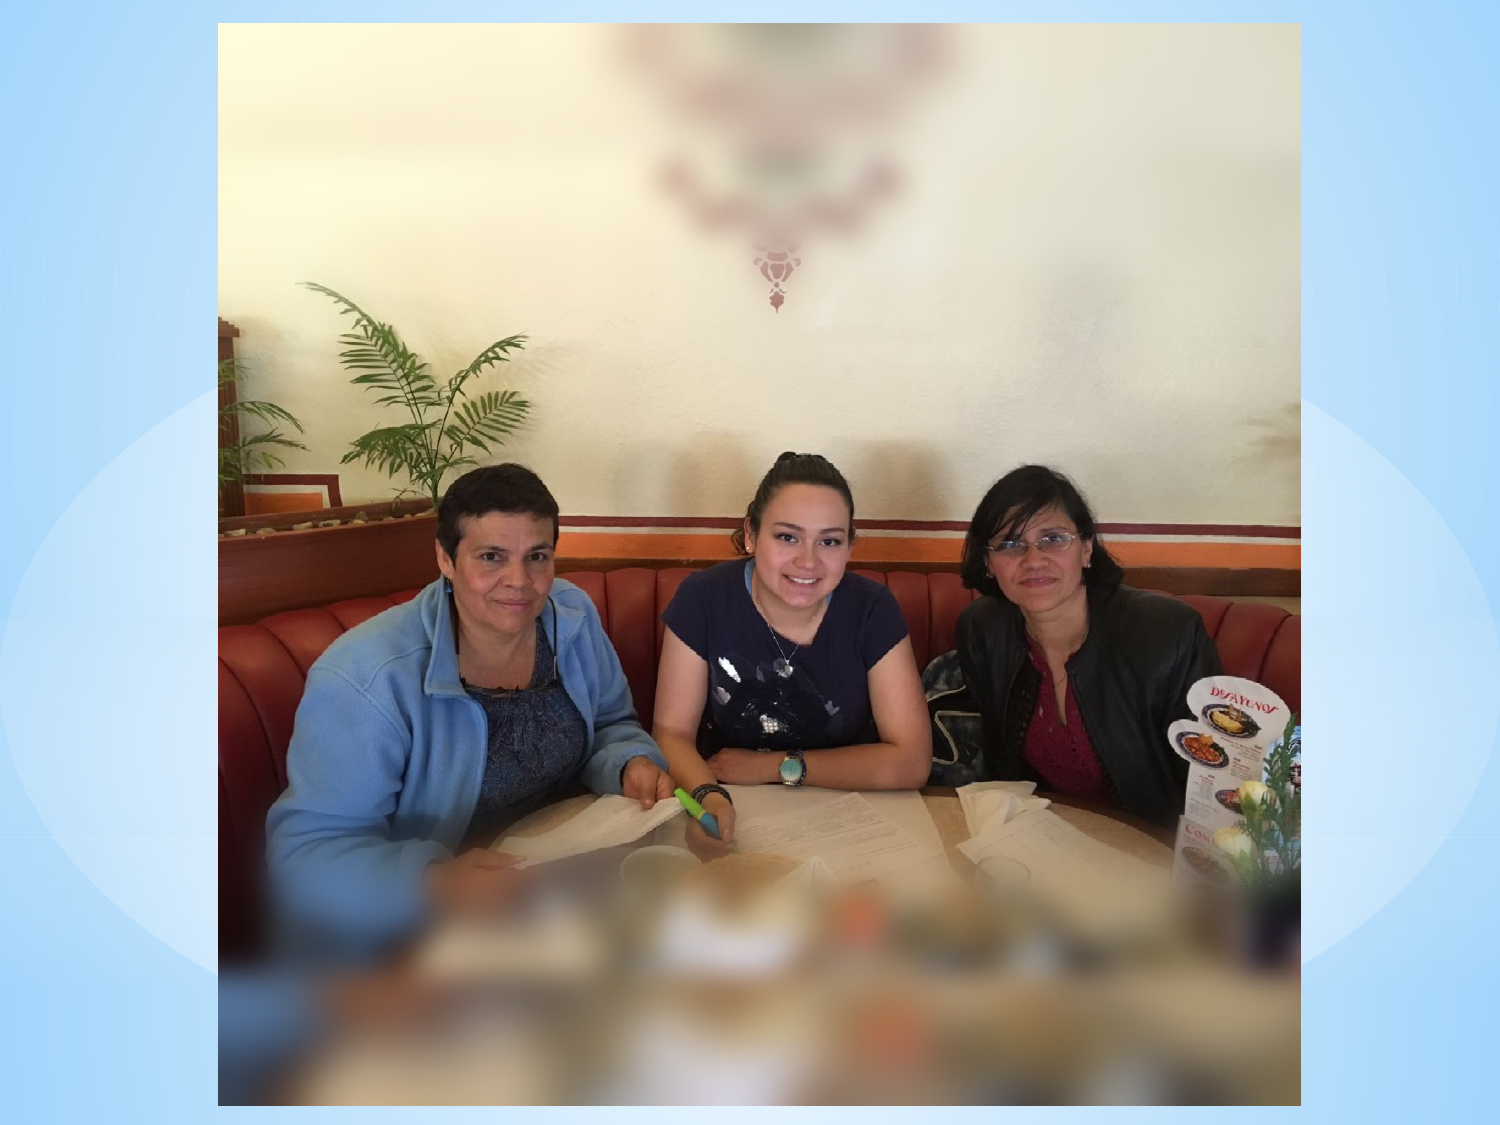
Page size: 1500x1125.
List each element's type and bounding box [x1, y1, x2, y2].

picture [218, 23, 1301, 1107]
